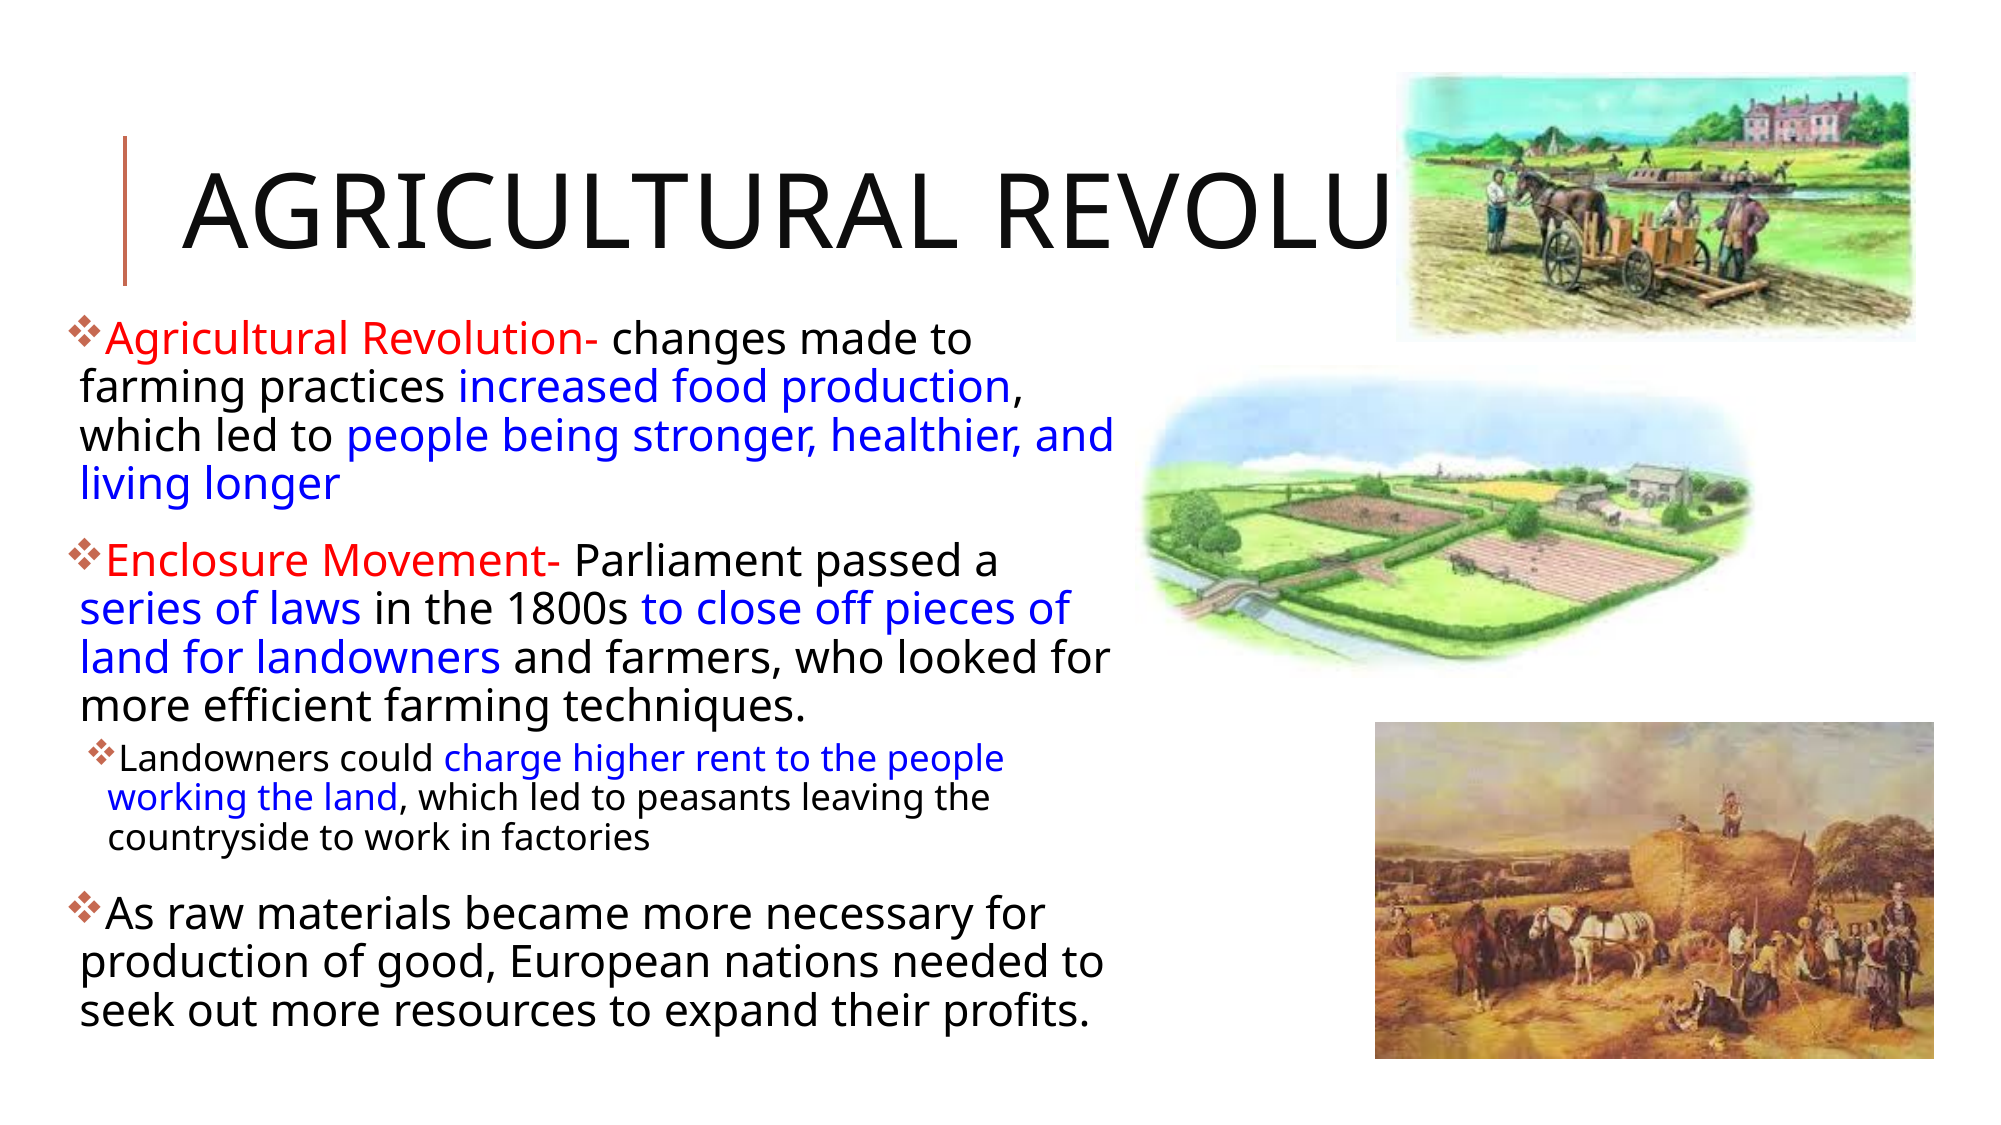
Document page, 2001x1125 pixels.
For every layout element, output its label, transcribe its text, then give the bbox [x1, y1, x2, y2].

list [1134, 364, 1763, 678]
picture [1375, 722, 1934, 1059]
list Agricultural Revolution- changes made to farming practices increased food production, which led to people being stronger, healthier, and living longer Enclosure Movement- Parliament passed a series of laws in the 1800s to close off pieces of land for landowners and farmers, who looked for more efficient farming techniques. Landowners could charge higher rent to the people working the land, which led to peasants leaving the countryside to work in factories As raw materials became more necessary for production of good, European nations needed to seek out more resources to expand their profits. [57, 308, 1124, 1059]
picture [1396, 72, 1916, 343]
title Agricultural Revolution [168, 96, 1390, 342]
